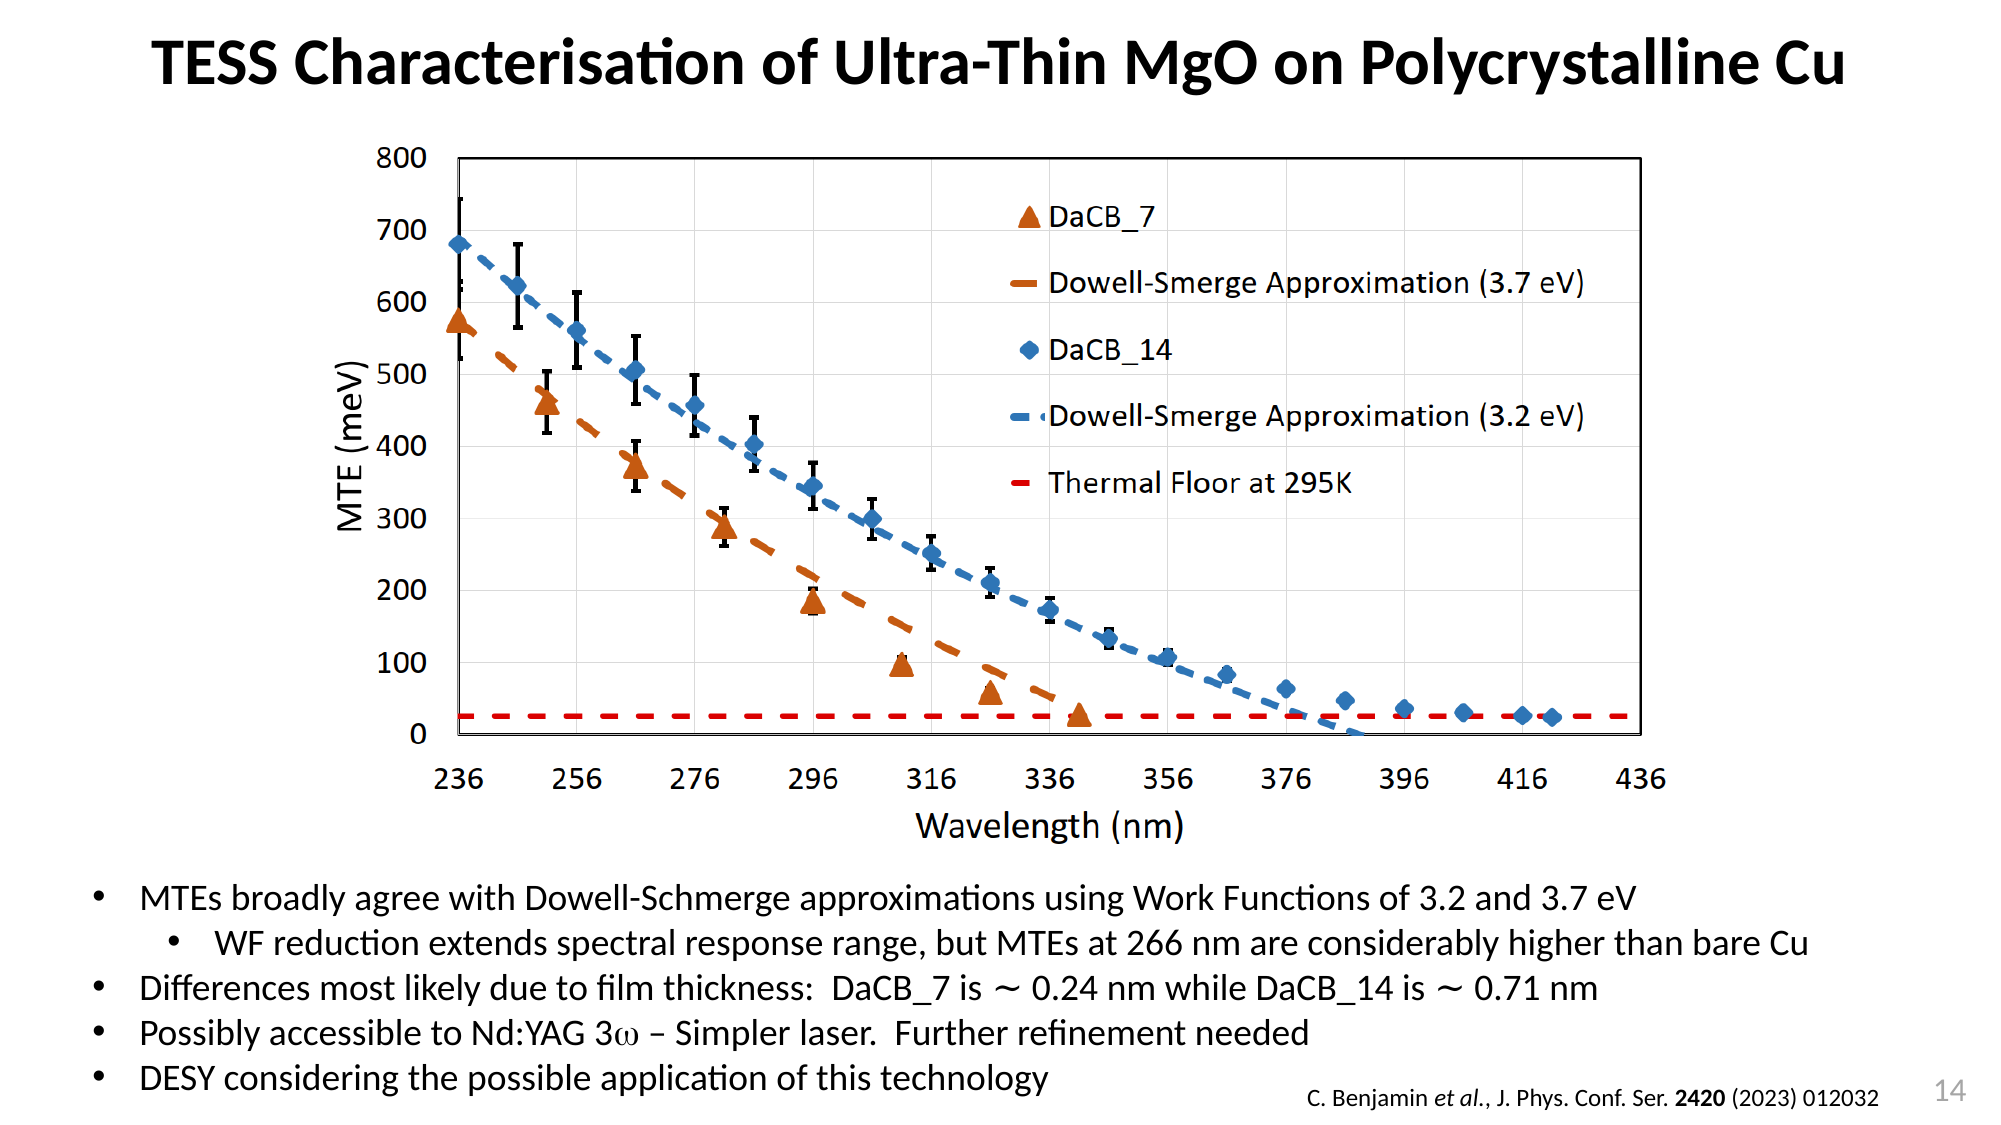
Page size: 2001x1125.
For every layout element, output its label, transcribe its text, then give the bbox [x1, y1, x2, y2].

text_box TESS Characterisation of Ultra-Thin MgO on Polycrystalline Cu [0, 10, 2000, 106]
picture [331, 140, 1669, 849]
text_box MTEs broadly agree with Dowell-Schmerge approximations using Work Functions of 3.2 and 3.7 eV WF reduction extends spectral response range, but MTEs at 266 nm are considerably higher than bare Cu Differences most likely due to film thickness: DaCB_7 is ~ 0.24 nm while DaCB_14 is ~ 0.71 nm Possibly accessible to Nd:YAG 3w – Simpler laser. Further refinement needed DESY considering the possible application of this technology [77, 865, 1913, 1106]
text_box 14 [1913, 1060, 1994, 1116]
text_box C. Benjamin et al., J. Phys. Conf. Ser. 2420 (2023) 012032 [1274, 1106, 1913, 1119]
